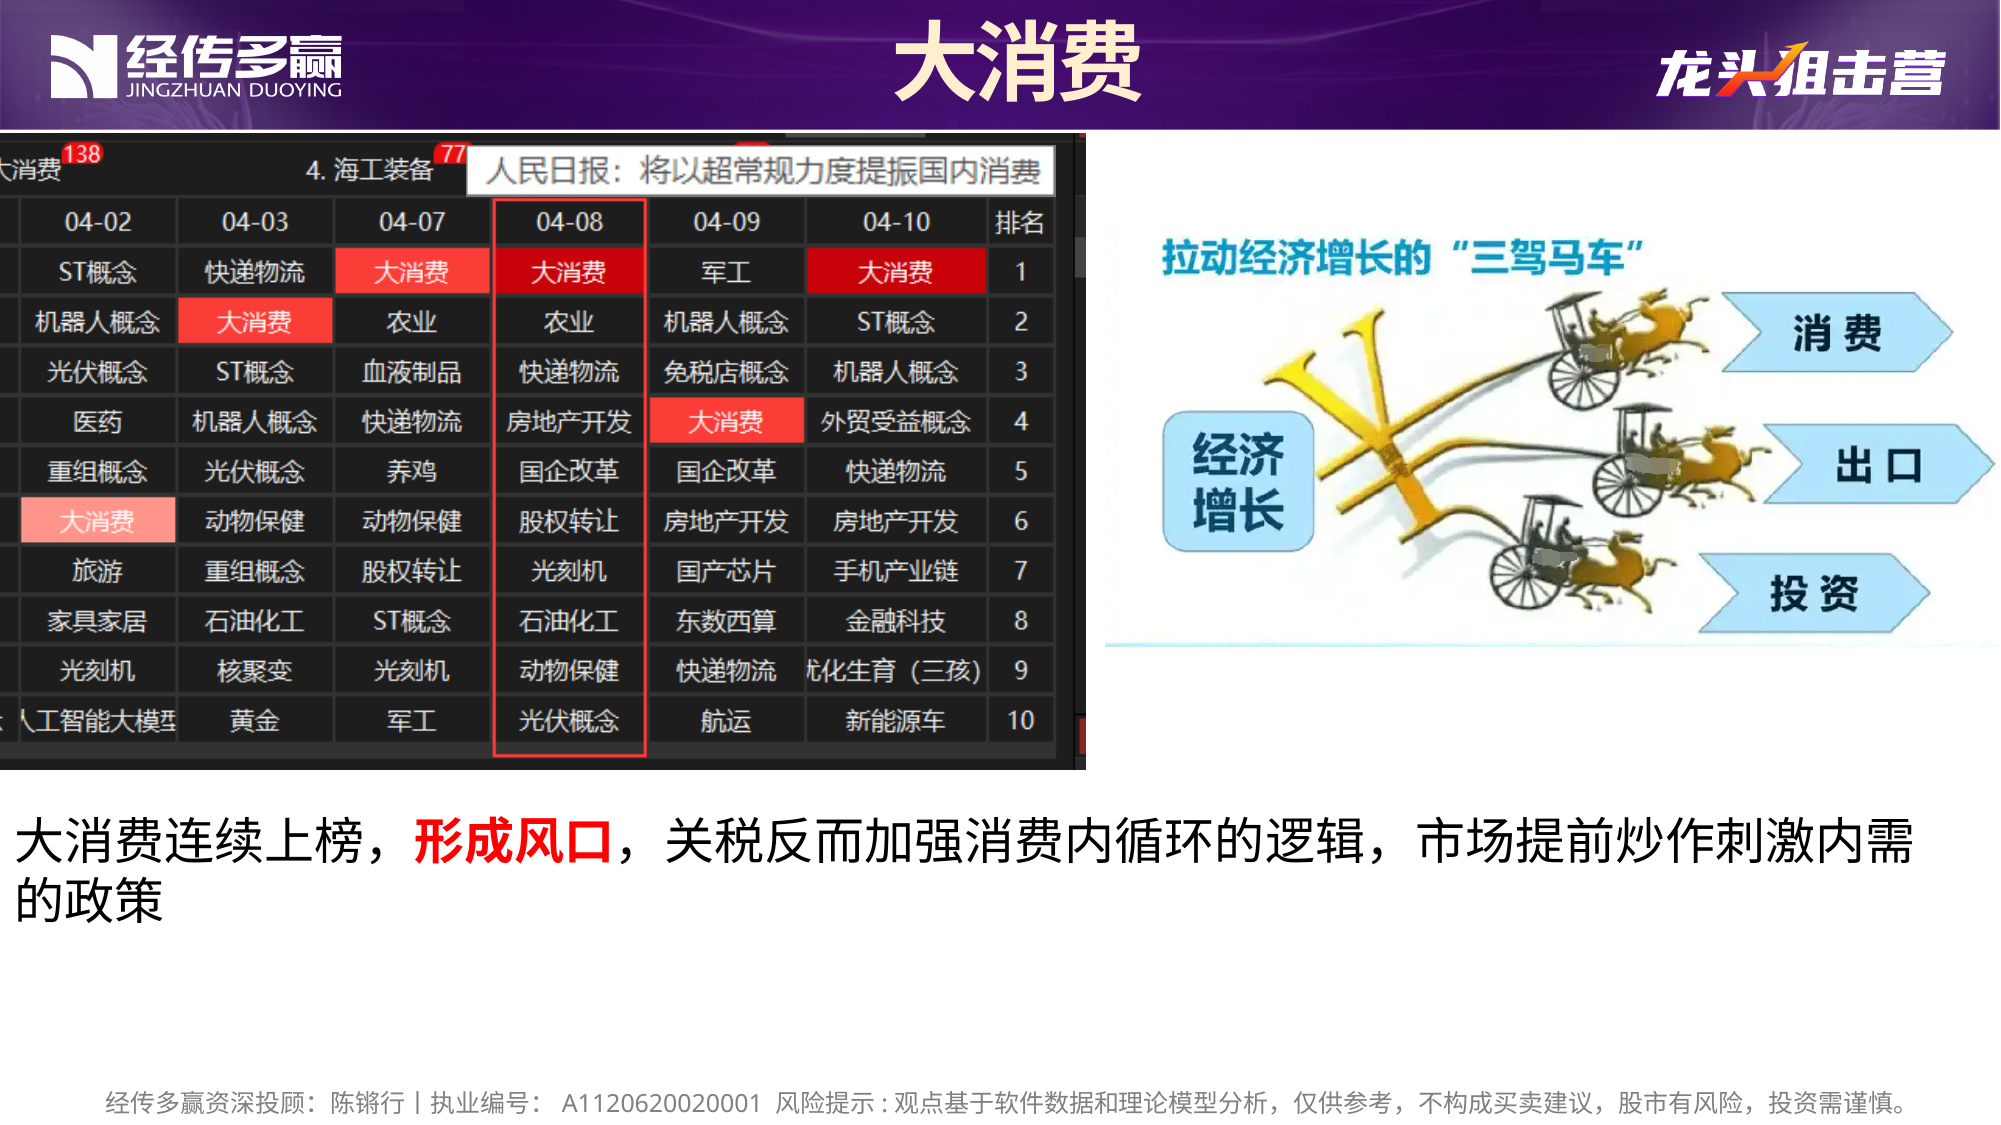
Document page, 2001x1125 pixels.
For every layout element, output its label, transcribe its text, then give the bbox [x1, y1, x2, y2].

text_box 大消费连续上榜，形成风口，关税反而加强消费内循环的逻辑，市场提前炒作刺激内需的政策 [0, 802, 1953, 1057]
picture [1105, 220, 2000, 647]
picture [0, 0, 2000, 129]
text_box 大消费 [18, 0, 2000, 120]
picture [0, 133, 1086, 770]
